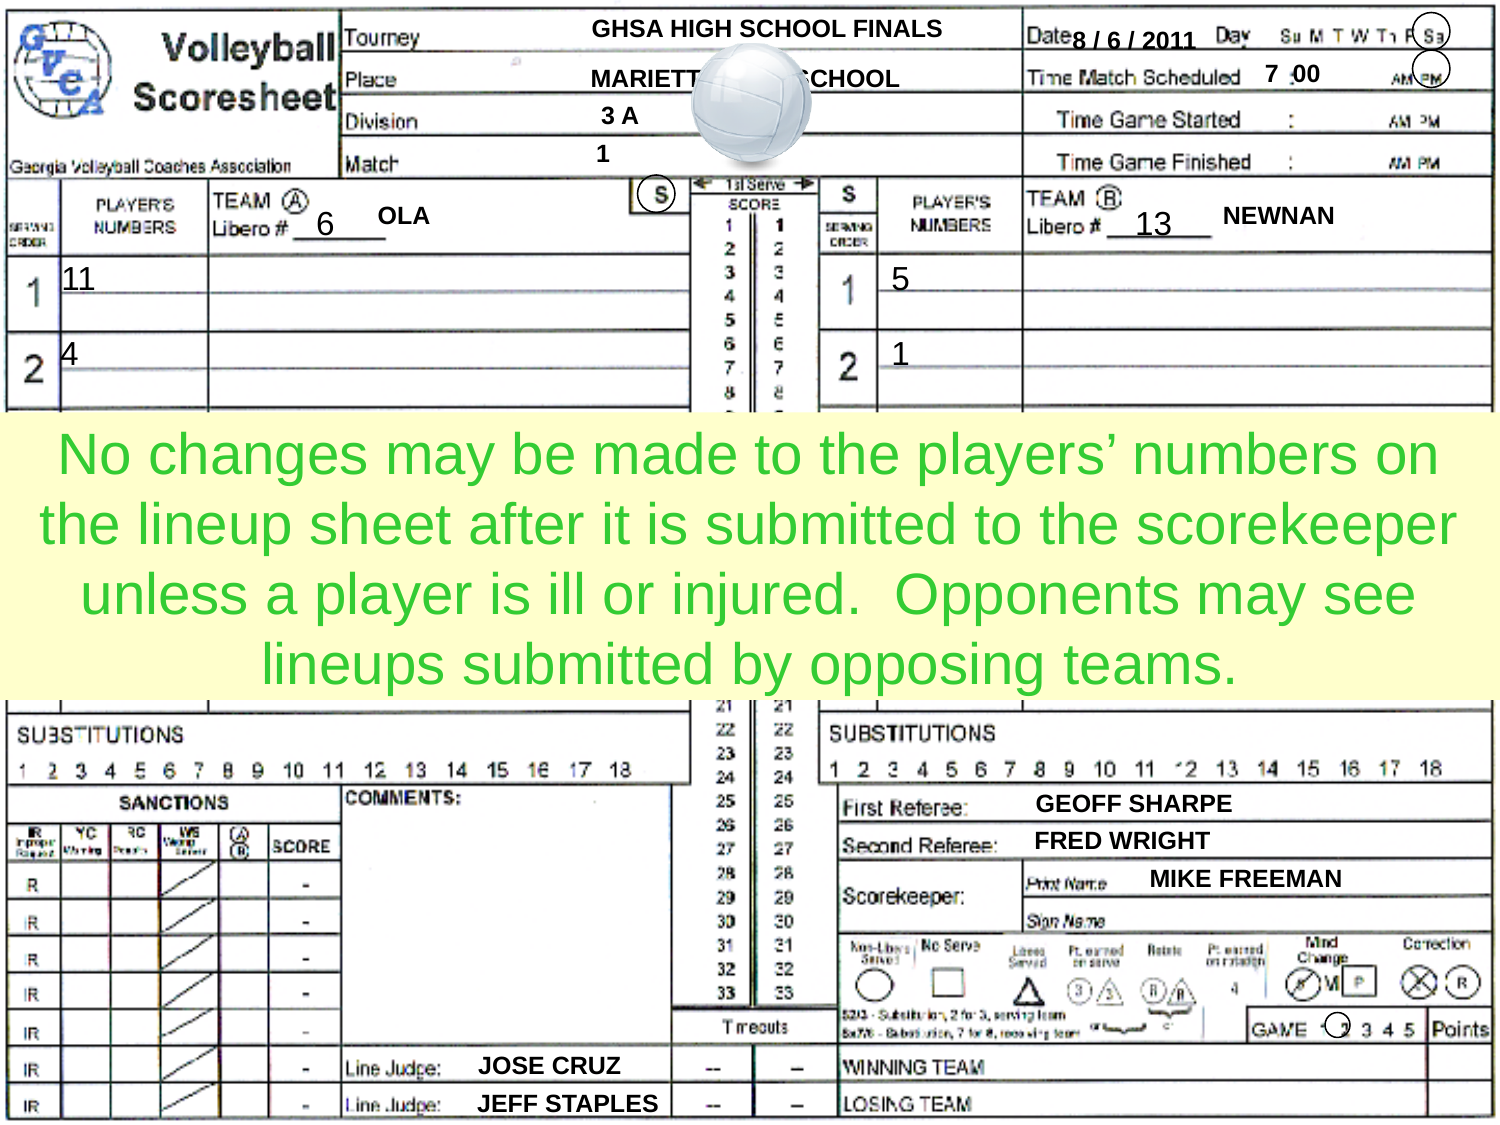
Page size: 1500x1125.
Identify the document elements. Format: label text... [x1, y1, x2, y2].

text_box MARIETTA HIGH SCHOOL [575, 54, 676, 100]
text_box 2c [45, 399, 111, 412]
picture [0, 0, 1500, 412]
text_box [1412, 50, 1450, 88]
text_box GEOFF SHARPE [1020, 779, 1249, 825]
text_box 1 [581, 129, 625, 175]
text_box 13 [1111, 194, 1188, 250]
text_box [1325, 1012, 1351, 1038]
text_box JOSE CRUZ [463, 1042, 637, 1079]
text_box GHSA HIGH SCHOOL FINALS [576, 4, 959, 50]
text_box No changes may be made to the players’ numbers on the lineup sheet after it is submitted to the scorekeeper unless a player is ill or injured. Opponents may see lineups submitted by opposing teams. [0, 412, 1500, 700]
text_box FRED WRIGHT [1019, 817, 1226, 863]
text_box [637, 174, 676, 213]
text_box 8 / 6 / 2011 [1050, 17, 1212, 63]
text_box 6 [292, 194, 350, 250]
text_box 1 [876, 324, 925, 380]
text_box OLA [363, 192, 446, 238]
text_box 4 [45, 324, 94, 380]
text_box 9 [876, 399, 925, 412]
text_box JEFF STAPLES [462, 1079, 675, 1125]
picture [0, 700, 1500, 1125]
text_box MIKE FREEMAN [1134, 854, 1358, 900]
text_box [1412, 12, 1450, 50]
text_box 11 [46, 249, 111, 305]
text_box 5 [876, 249, 925, 305]
text_box NEWNAN [1208, 192, 1351, 238]
text_box 3 A [586, 92, 655, 138]
text_box 7 00 [1250, 50, 1336, 95]
text_box MARIETTA HIGH SCHOOL [824, 54, 916, 100]
